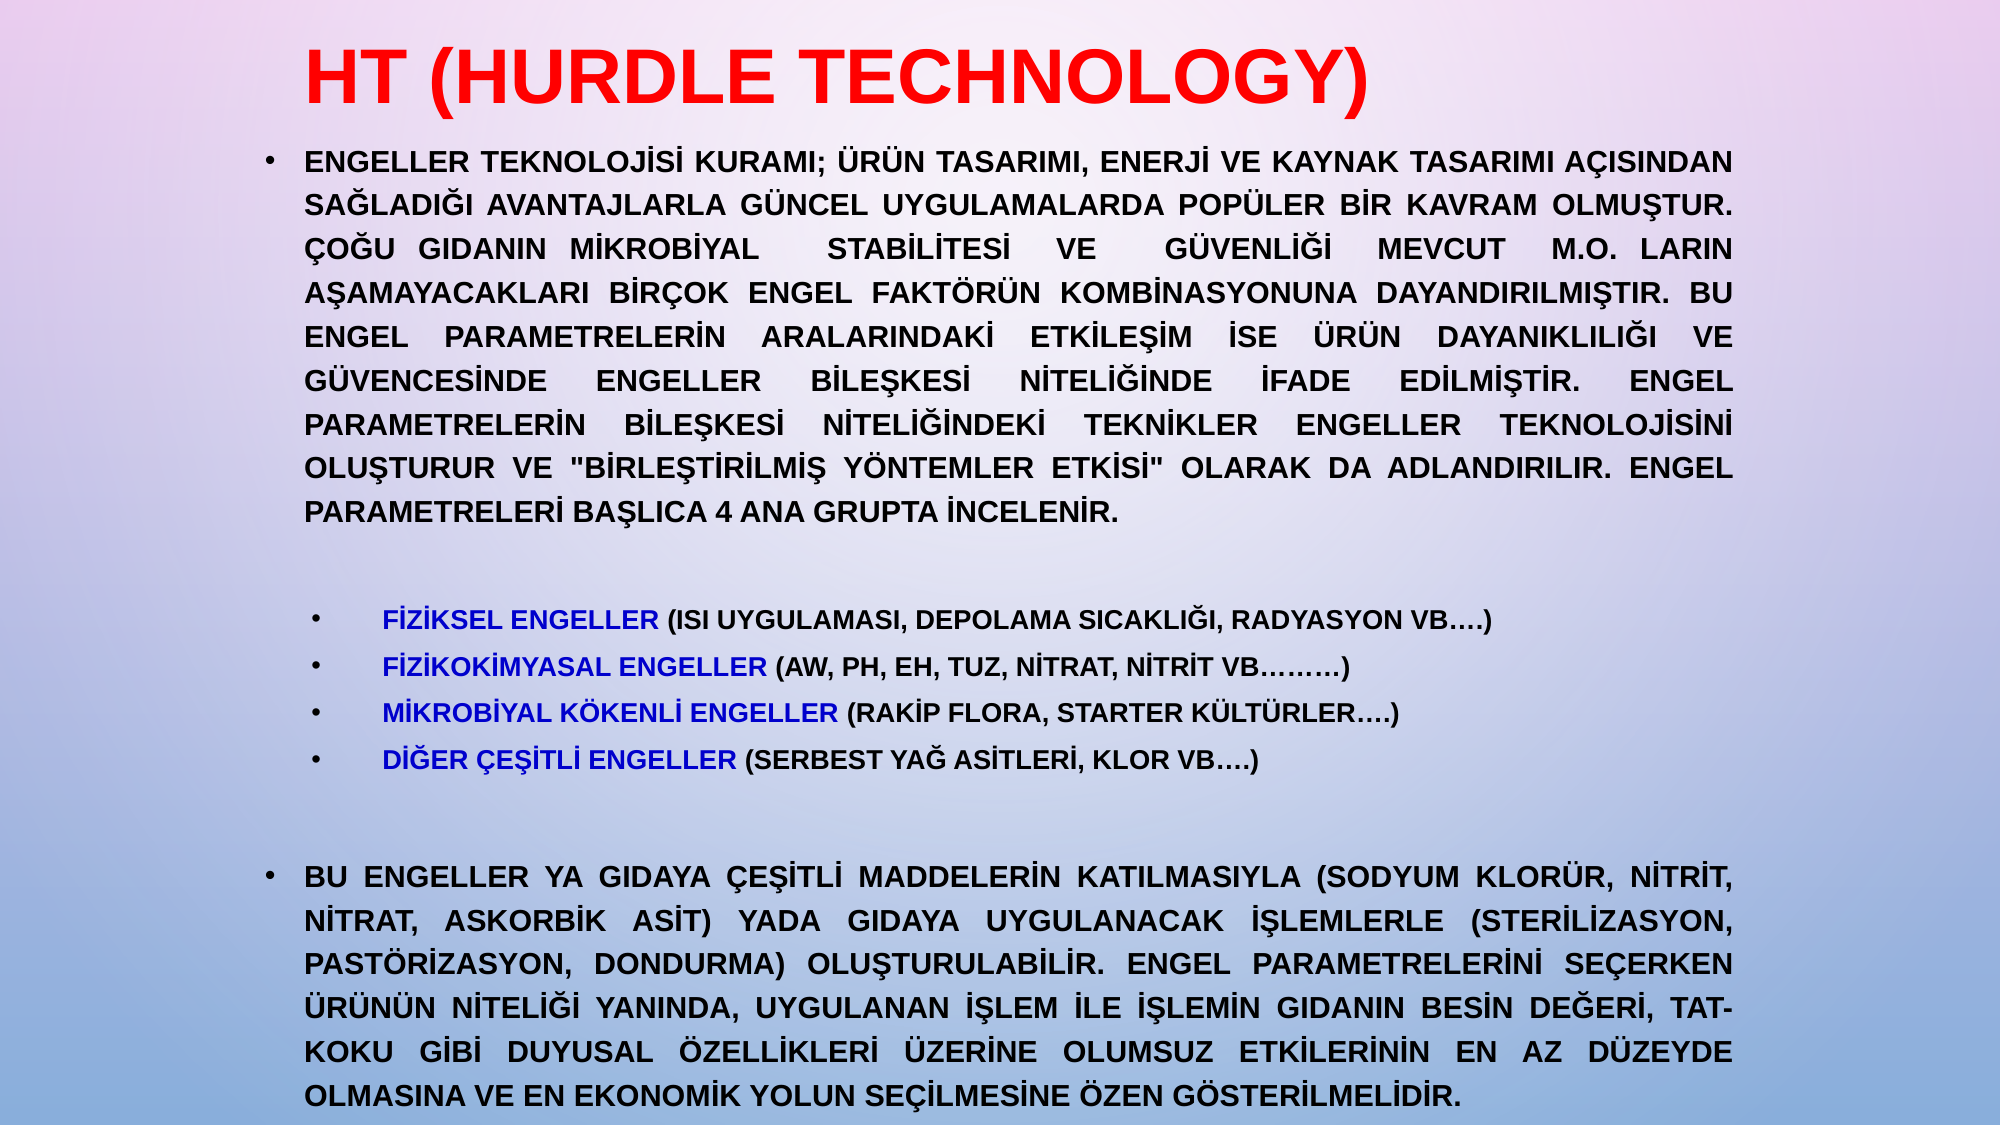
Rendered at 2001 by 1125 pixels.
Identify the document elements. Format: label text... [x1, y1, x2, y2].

list HT (HURDLE TECHNOLOGY) Engeller Teknolojisi Kuramı; ürün tasarımı, enerji ve kaynak tasarımı açısından sağladığı avantajlarla güncel uygulamalarda popüler bir kavram olmuştur. Çoğu gıdanın mikrobiyal stabilitesi ve güvenliği mevcut m.o. ların aşamayacakları birçok engel faktörün kombinasyonuna dayandırılmıştır. Bu engel parametrelerin aralarındaki etkileşim ise ürün dayanıklılığı ve güvencesinde engeller bileşkesi niteliğinde ifade edilmiştir. Engel parametrelerin bileşkesi niteliğindeki teknikler engeller teknolojisini oluşturur ve "birleştirilmiş yöntemler etkisi" olarak da adlandırılır. Engel parametreleri başlıca 4 ana grupta incelenir. Fiziksel engeller (ısı uygulaması, depolama sıcaklığı, radyasyon vb….) Fizikokimyasal engeller (aw, pH, Eh, tuz, nitrat, nitrit vb………) Mikrobiyal kökenli engeller (rakip flora, starter kültürler….) Diğer çeşitli engeller (serbest yağ asitleri, klor vb….) Bu engeller ya gıdaya çeşitli maddelerin katılmasıyla (sodyum klorür, nitrit, nitrat, askorbik asit) yada gıdaya uygulanacak işlemlerle (sterilizasyon, pastörizasyon, dondurma) oluşturulabilir. Engel parametrelerini seçerken ürünün niteliği yanında, uygulanan işlem ile işlemin gıdanın besin değeri, tat-koku gibi duyusal özellikleri üzerine olumsuz etkilerinin en az düzeyde olmasına ve en ekonomik yolun seçilmesine özen gösterilmelidir. [249, 0, 1750, 1125]
